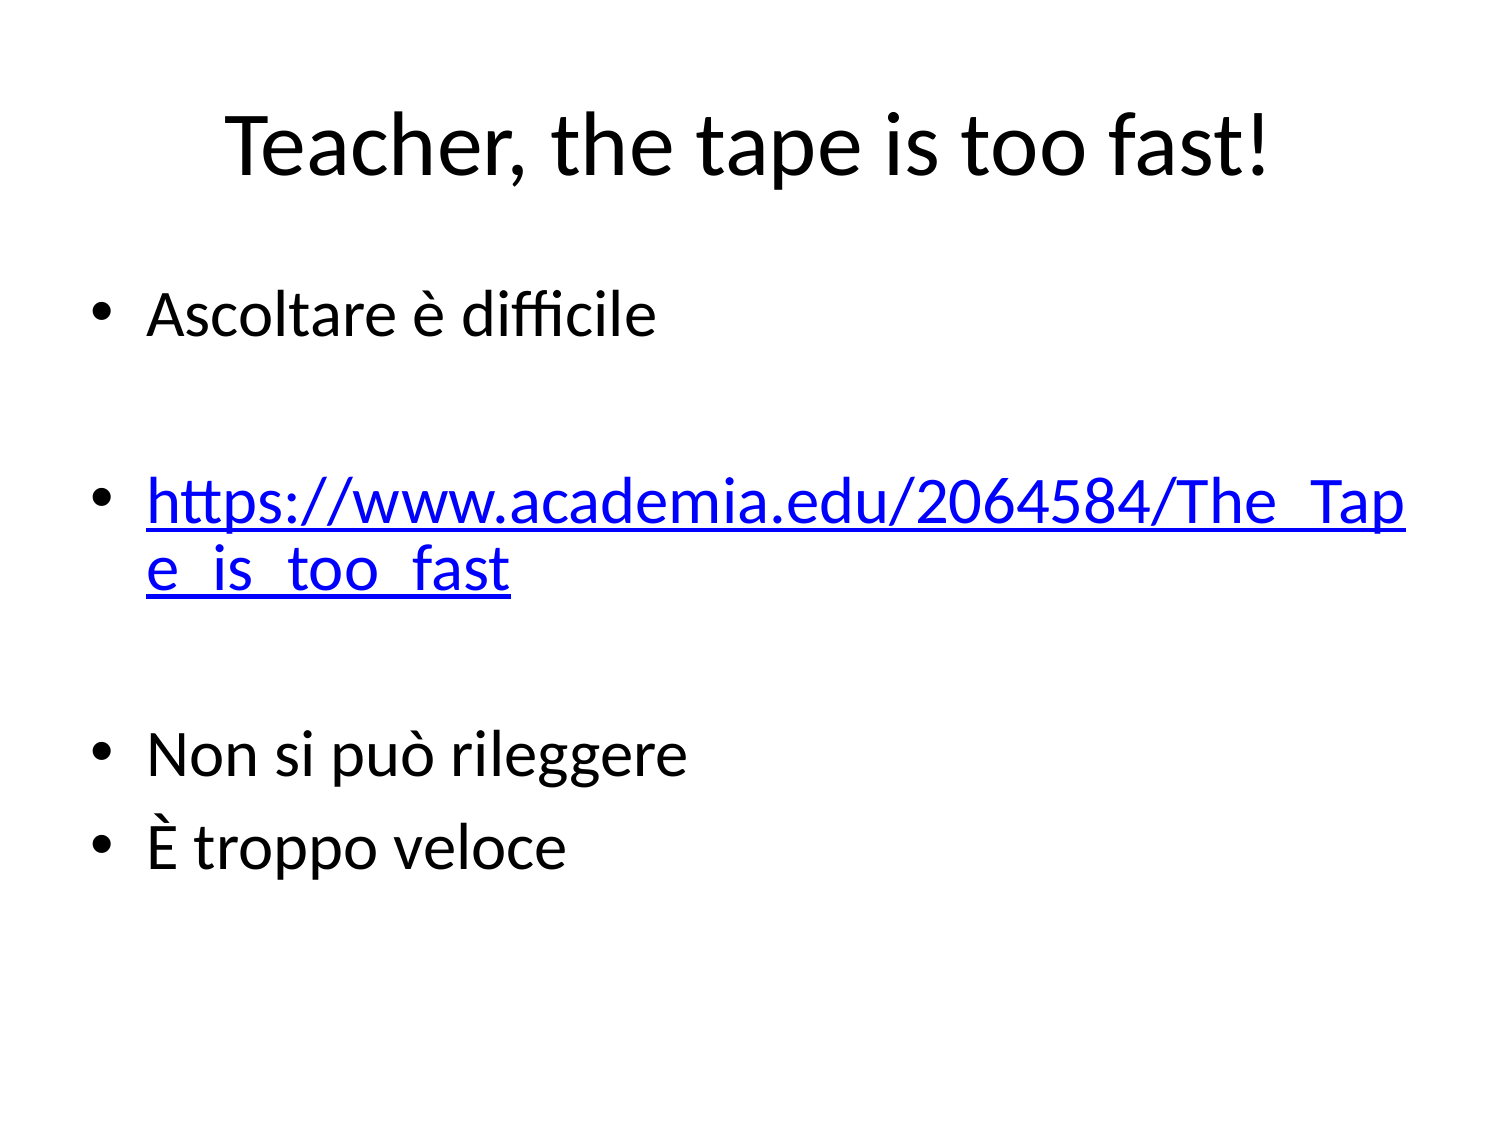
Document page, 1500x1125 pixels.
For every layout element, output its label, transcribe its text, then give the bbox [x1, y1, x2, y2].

list Ascoltare è difficile https://www.academia.edu/2064584/The_Tape_is_too_fast Non si può rileggere È troppo veloce [75, 262, 1425, 1005]
title Teacher, the tape is too fast! [75, 45, 1425, 233]
